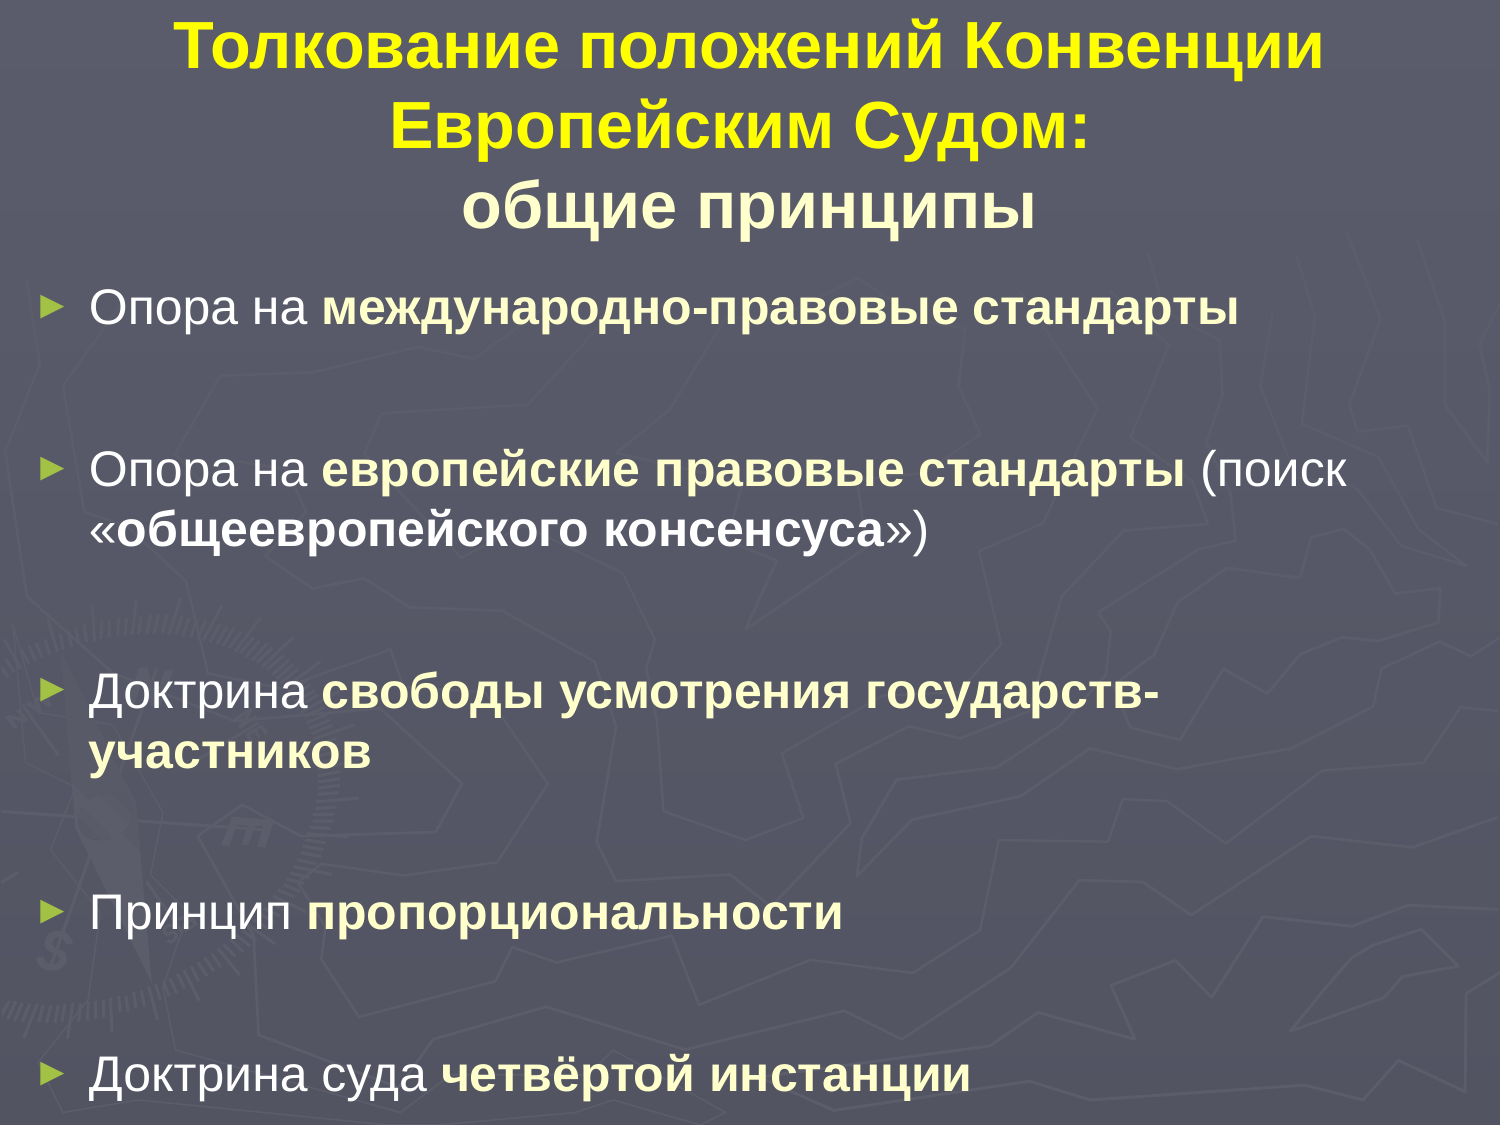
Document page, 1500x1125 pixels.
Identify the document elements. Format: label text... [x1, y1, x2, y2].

list Опора на международно-правовые стандарты Опора на европейские правовые стандарты (поиск «общеевропейского консенсуса») Доктрина свободы усмотрения государств-участников Принцип пропорциональности Доктрина суда четвёртой инстанции [17, 266, 1451, 1125]
title Толкование положений Конвенции Европейским Судом: общие принципы [0, 0, 1500, 244]
